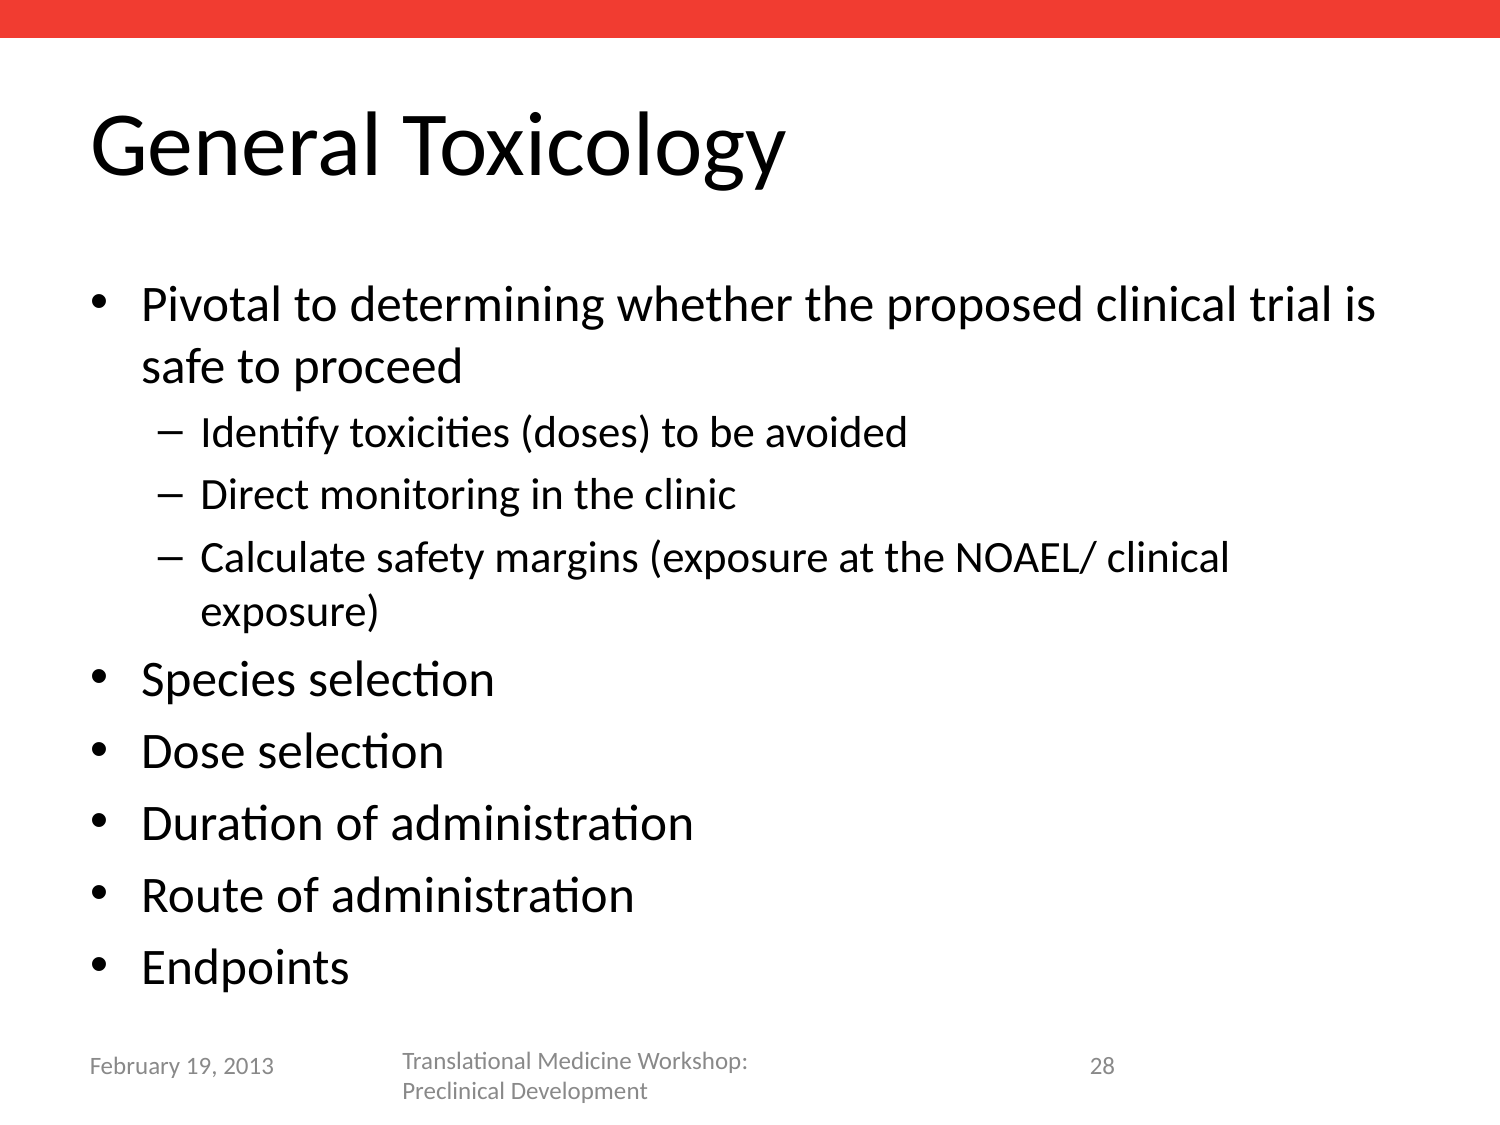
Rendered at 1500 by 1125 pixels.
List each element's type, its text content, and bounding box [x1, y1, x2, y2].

text_box February 19, 2013 [75, 1042, 425, 1103]
list Pivotal to determining whether the proposed clinical trial is safe to proceed Identify toxicities (doses) to be avoided Direct monitoring in the clinic Calculate safety margins (exposure at the NOAEL/ clinical exposure) Species selection Dose selection Duration of administration Route of administration Endpoints [75, 262, 1425, 1005]
text_box 28 [1074, 1042, 1425, 1103]
title General Toxicology [75, 45, 1425, 233]
picture [0, 0, 1500, 38]
text_box Translational Medicine Workshop: Preclinical Development [387, 1037, 863, 1098]
